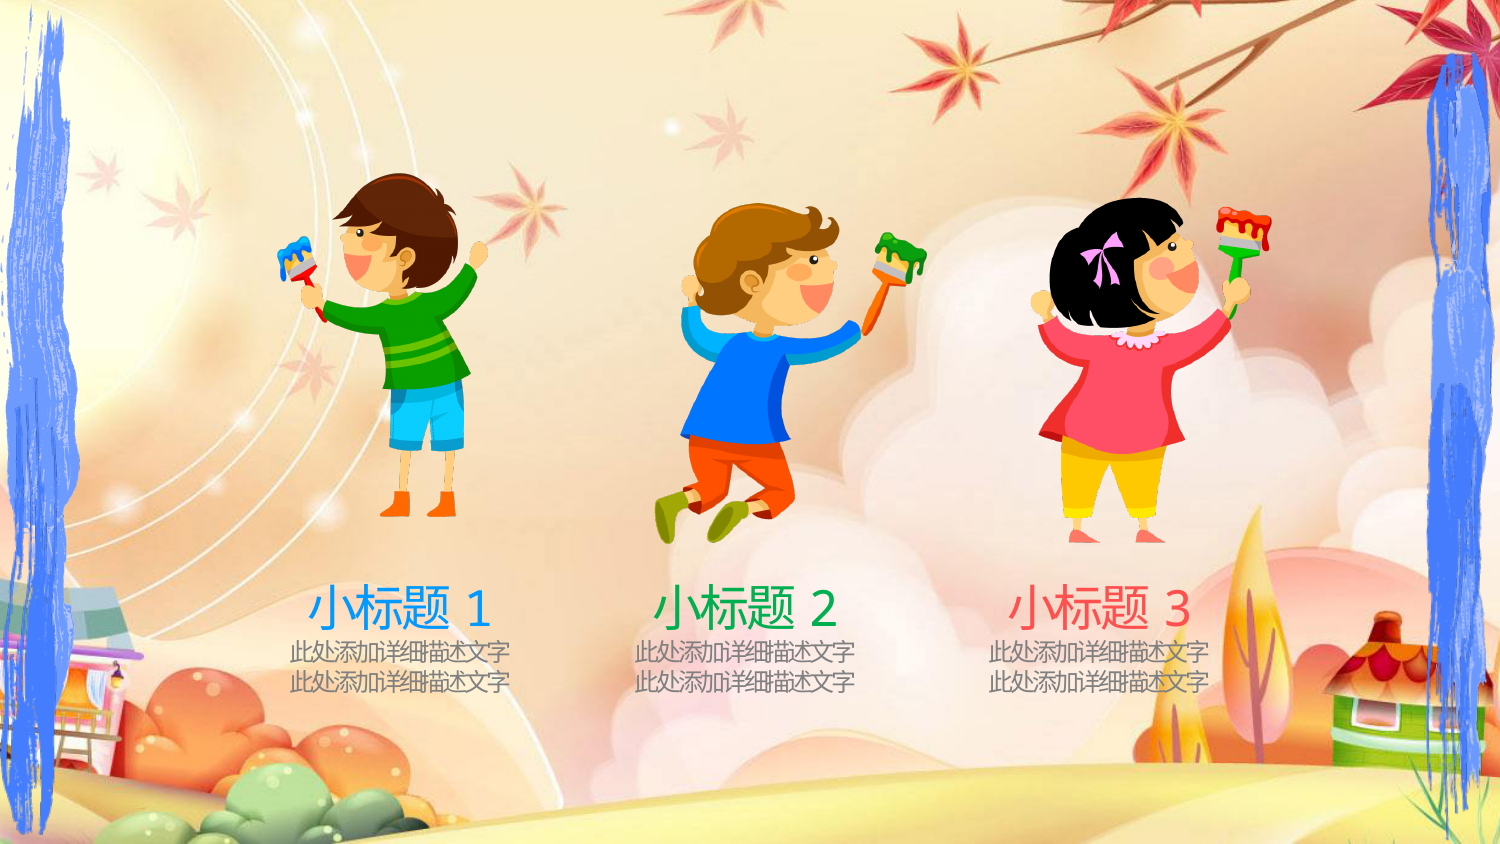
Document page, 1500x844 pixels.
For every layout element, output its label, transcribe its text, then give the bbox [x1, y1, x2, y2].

text_box 小标题1 此处添加详细描述文字 此处添加详细描述文字 [274, 568, 527, 704]
text_box 小标题3 此处添加详细描述文字 此处添加详细描述文字 [974, 568, 1226, 704]
text_box 小标题2 此处添加详细描述文字 此处添加详细描述文字 [619, 568, 872, 704]
picture [0, 0, 1500, 844]
